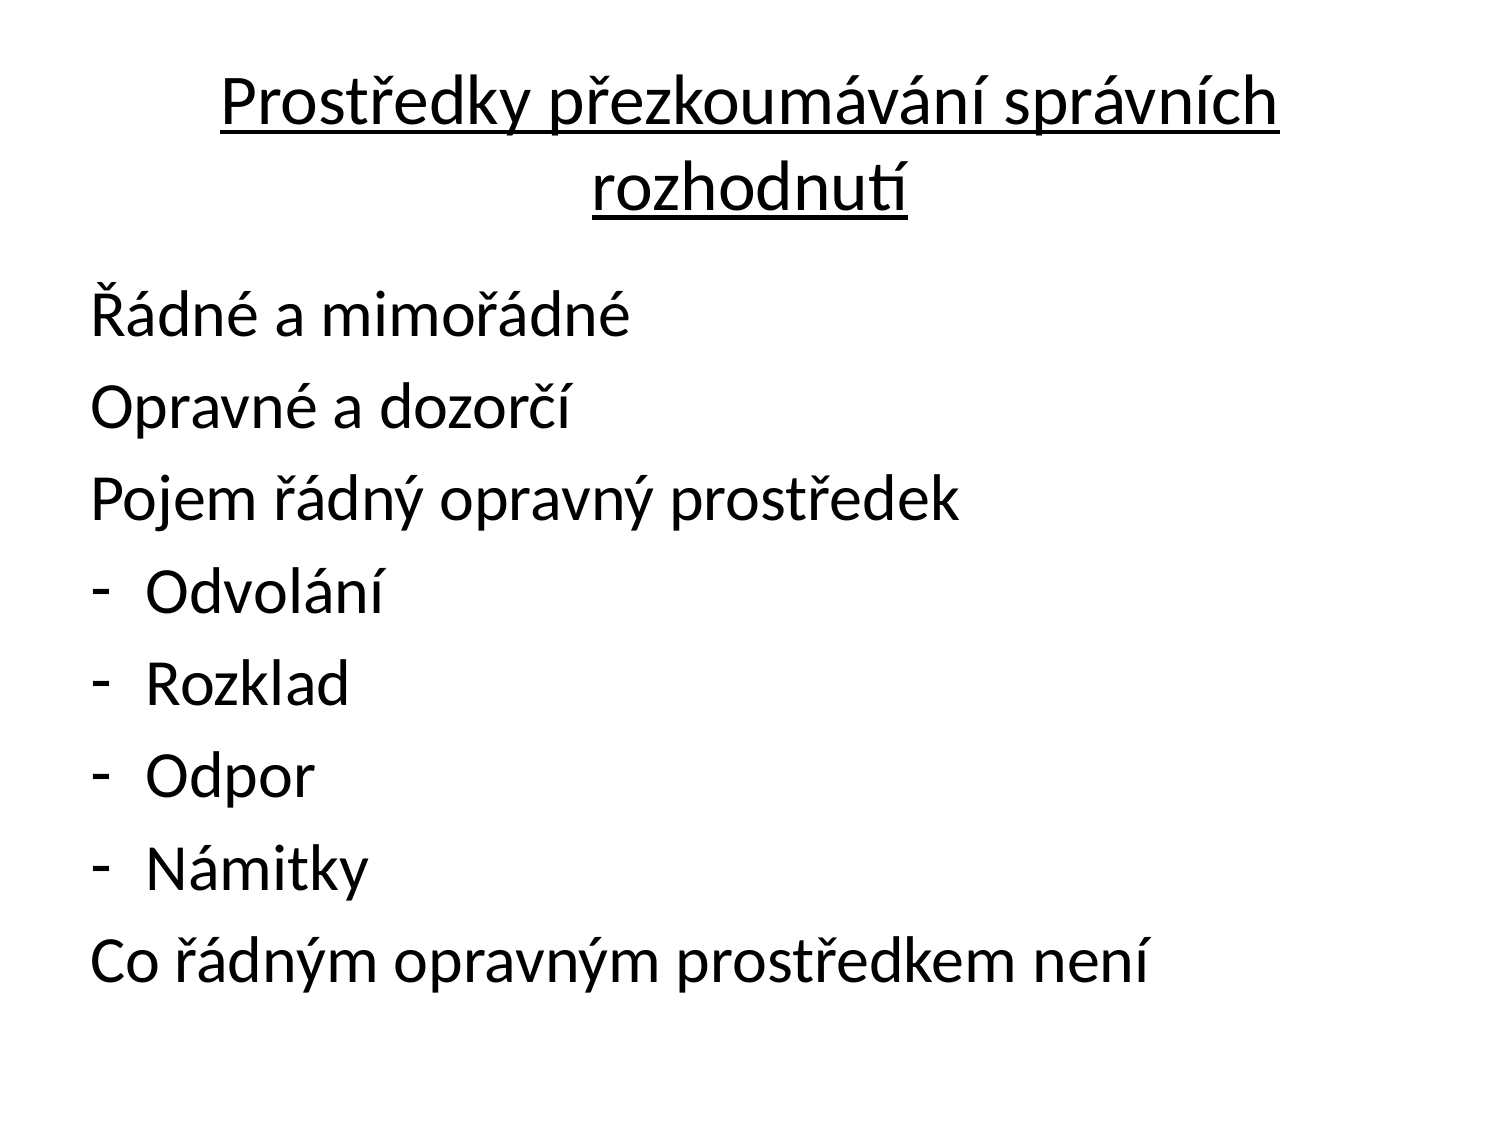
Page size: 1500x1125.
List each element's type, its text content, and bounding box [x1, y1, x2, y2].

title Prostředky přezkoumávání správních rozhodnutí [75, 45, 1425, 233]
list Řádné a mimořádné Opravné a dozorčí Pojem řádný opravný prostředek Odvolání Rozklad Odpor Námitky Co řádným opravným prostředkem není [75, 262, 1425, 1005]
